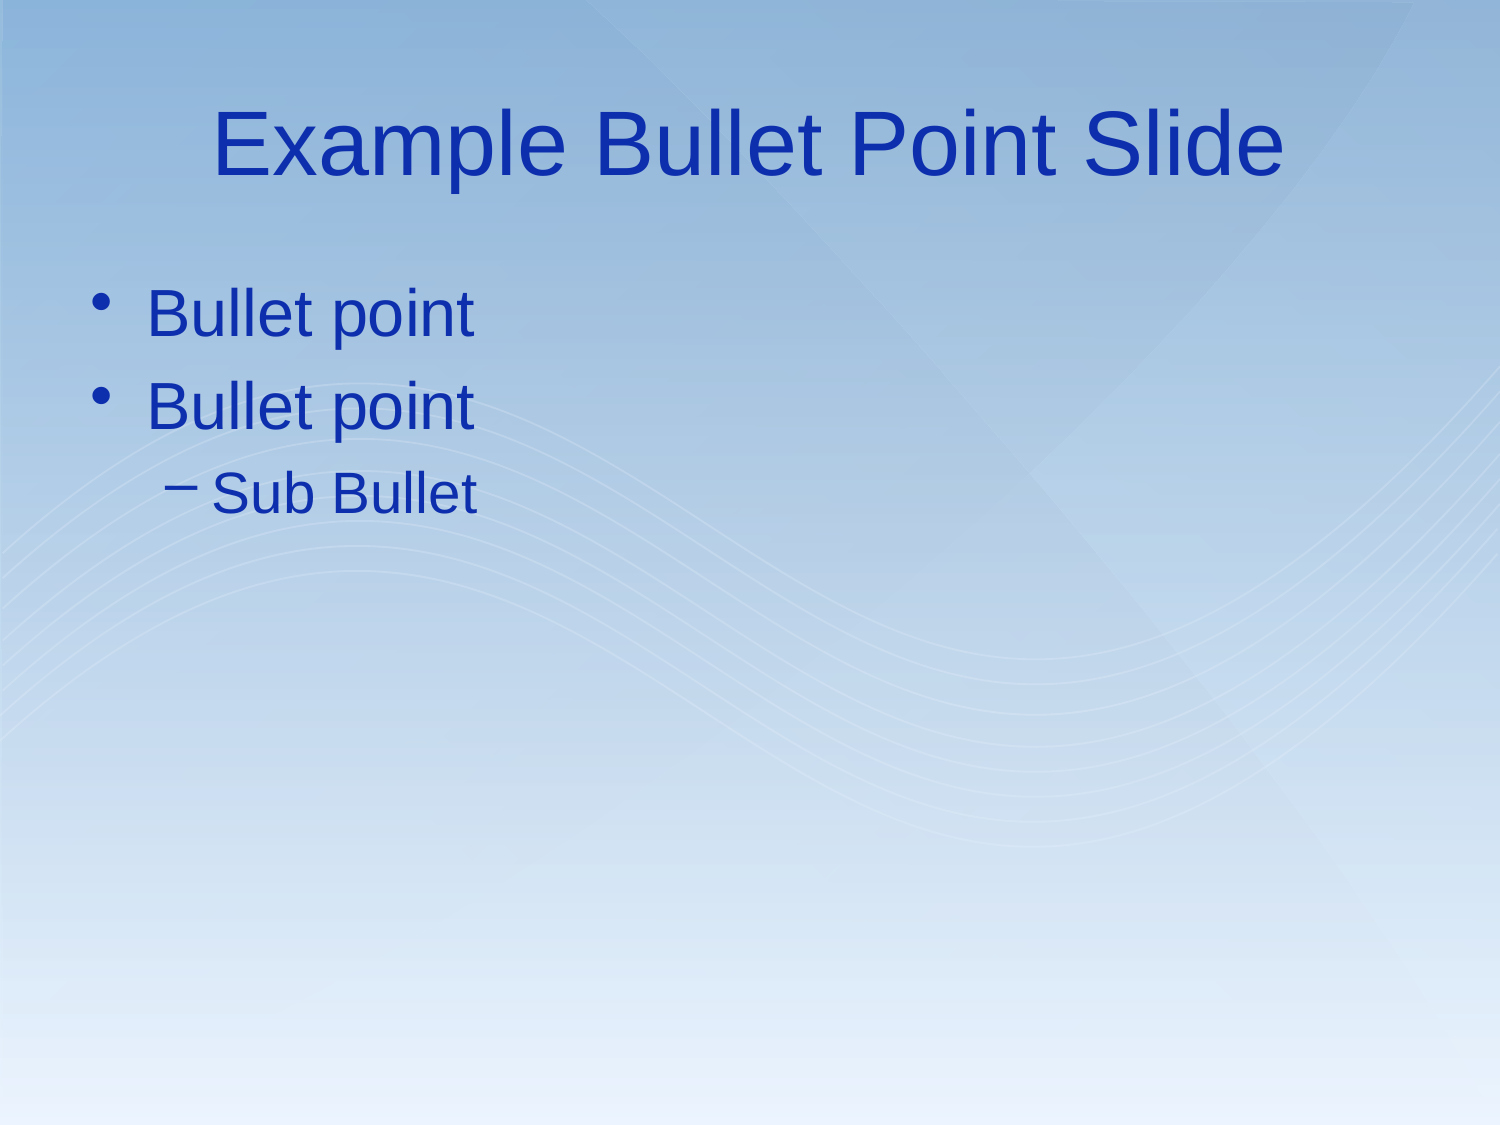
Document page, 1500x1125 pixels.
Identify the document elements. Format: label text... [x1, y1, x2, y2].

list Bullet point Bullet point Sub Bullet [75, 262, 1425, 988]
title Example Bullet Point Slide [75, 45, 1425, 233]
